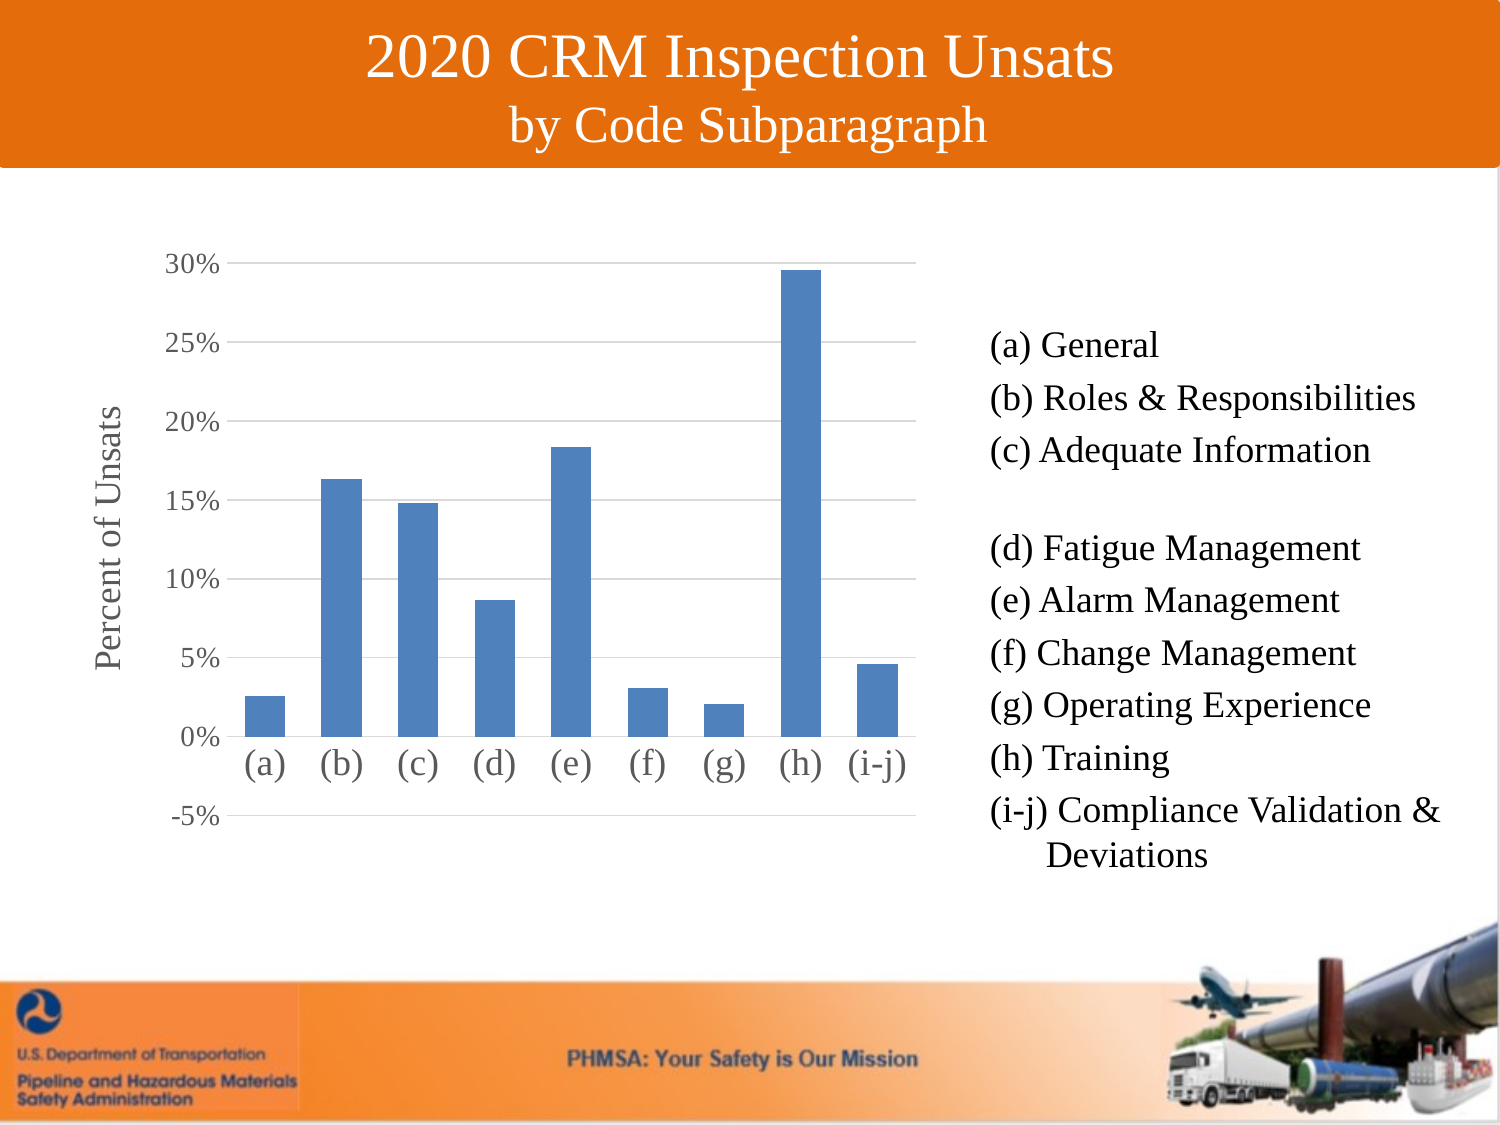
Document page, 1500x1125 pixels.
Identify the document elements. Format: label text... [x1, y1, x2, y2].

picture [0, 0, 1500, 1125]
list (a) General (b) Roles & Responsibilities (c) Adequate Information (d) Fatigue Management (e) Alarm Management (f) Change Management (g) Operating Experience (h) Training (i-j) Compliance Validation & Deviations [975, 312, 1463, 913]
text_box 2020 CRM Inspection Unsats by Code Subparagraph [4, 6, 1494, 162]
chart [62, 237, 926, 988]
